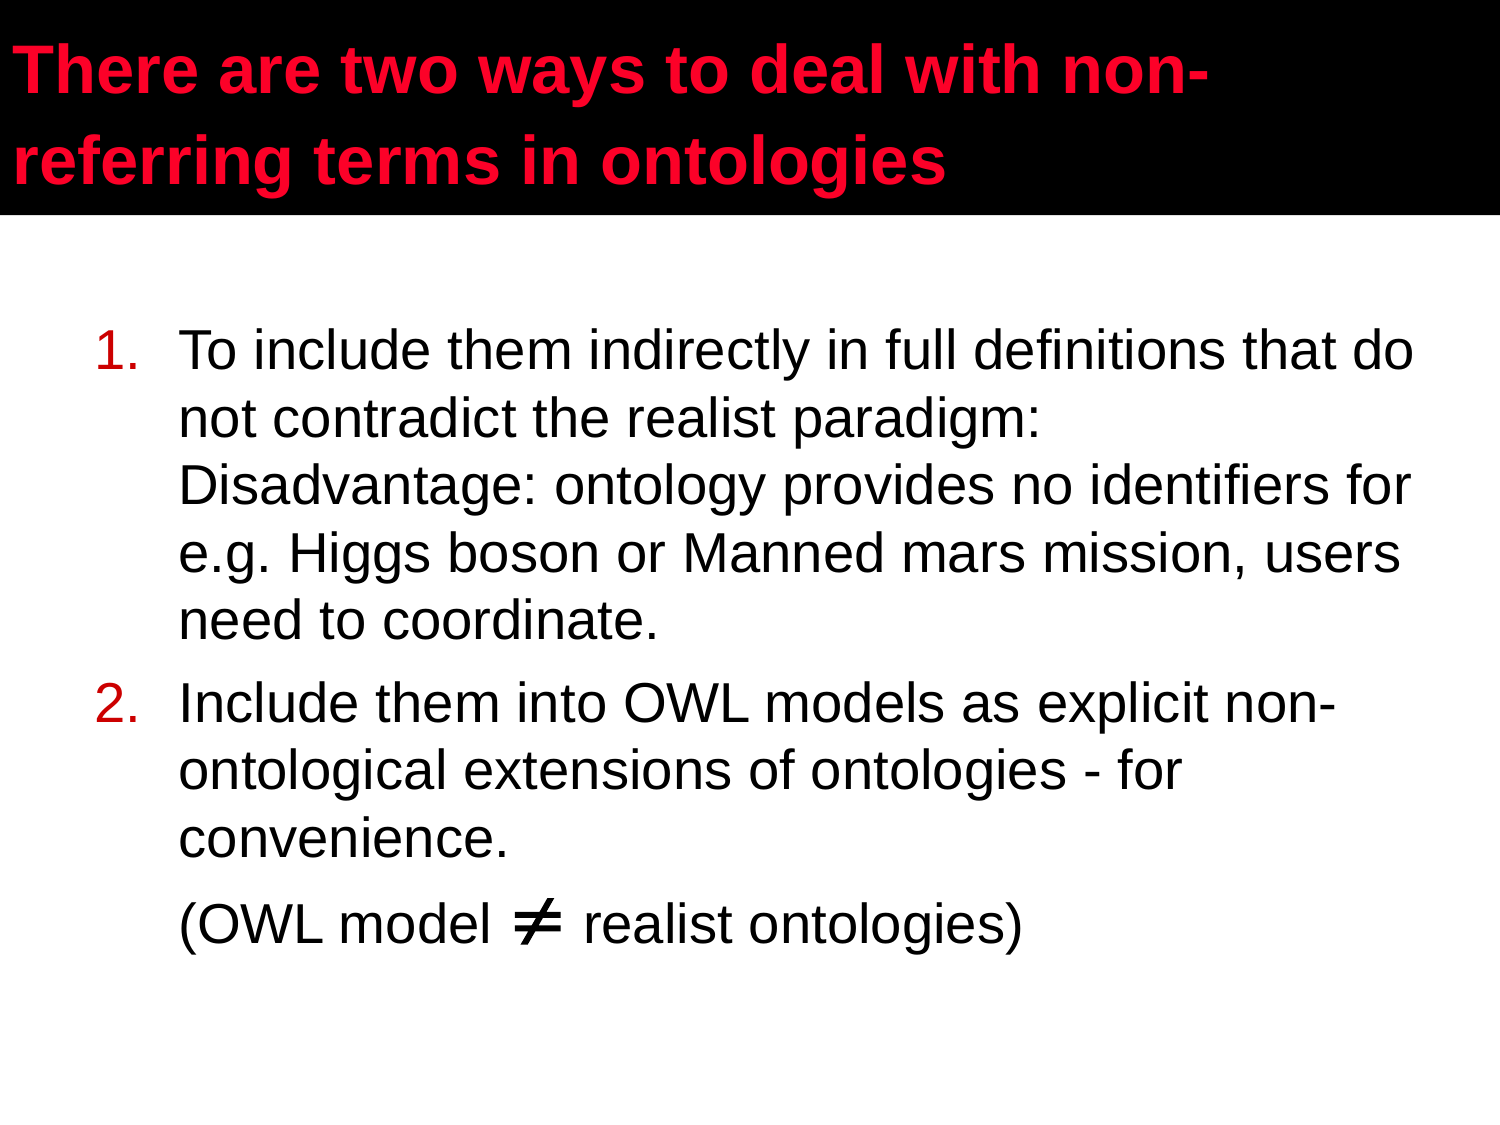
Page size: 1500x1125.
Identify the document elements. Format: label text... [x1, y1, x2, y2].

list To include them indirectly in full definitions that do not contradict the realist paradigm: Disadvantage: ontology provides no identifiers for e.g. Higgs boson or Manned mars mission, users need to coordinate. Include them into OWL models as explicit non-ontological extensions of ontologies - for convenience. (OWL model  realist ontologies) [81, 228, 1429, 1080]
title There are two ways to deal with non-referring terms in ontologies [0, 0, 1500, 216]
